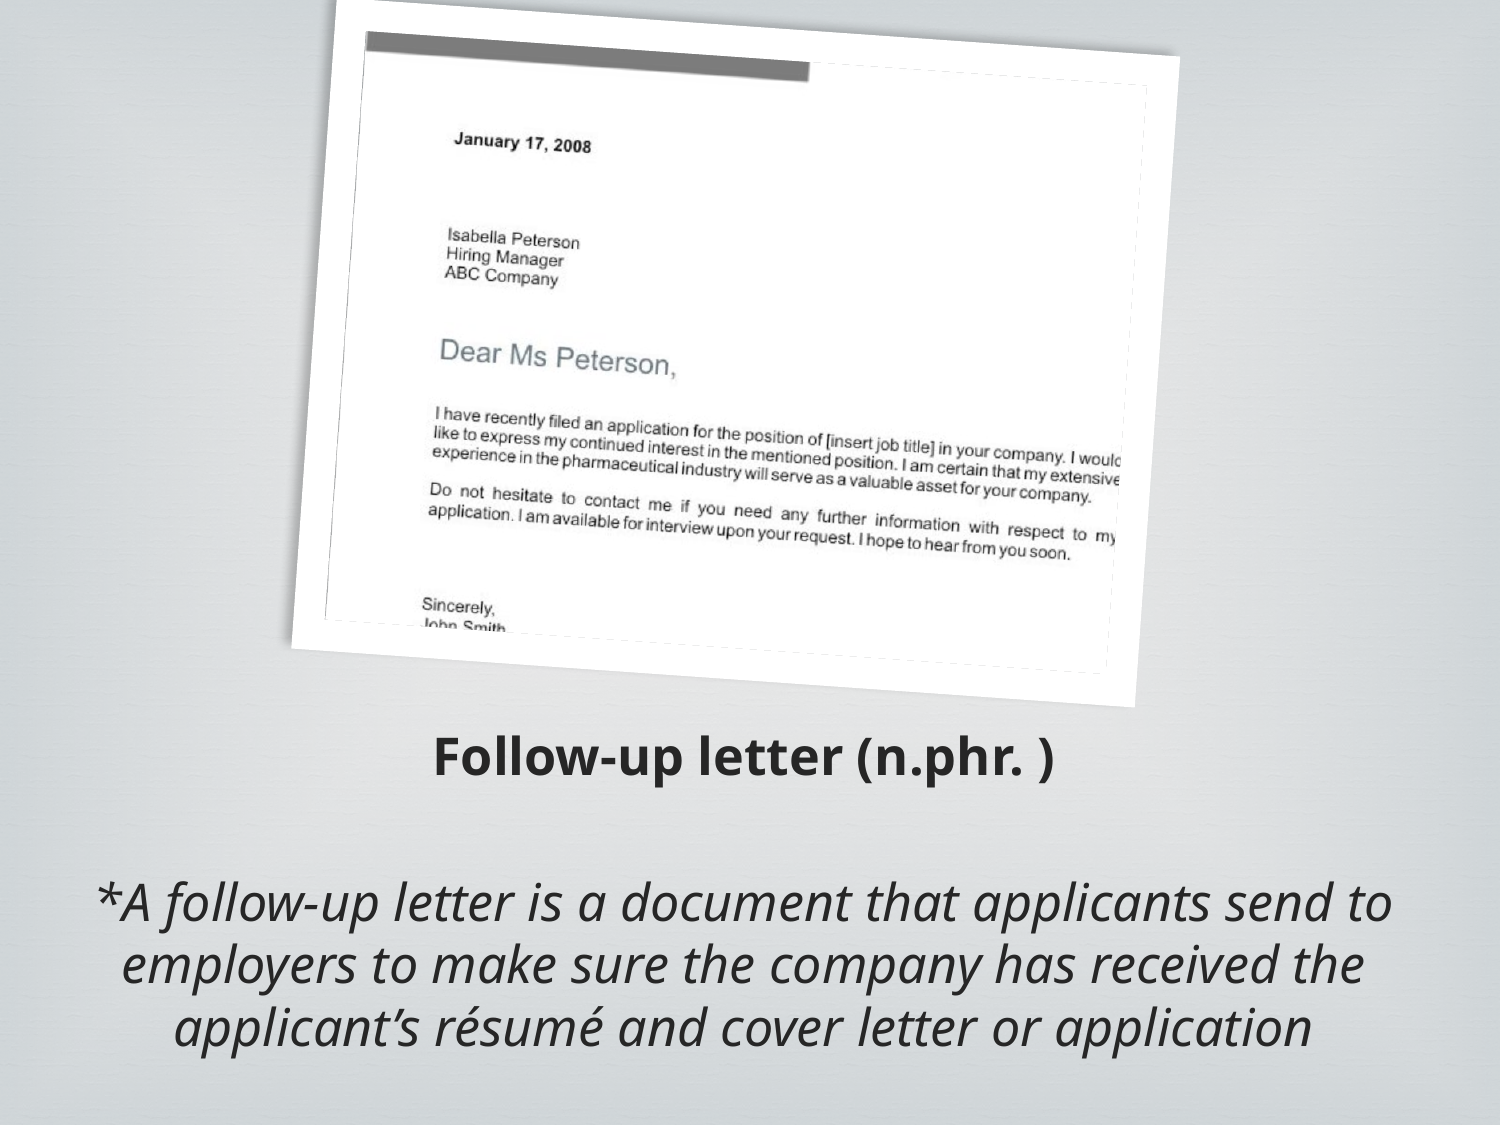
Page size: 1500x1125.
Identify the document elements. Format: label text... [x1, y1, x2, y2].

list Follow-up letter (n.phr. ) *A follow-up letter is a document that applicants send to employers to make sure the company has received the applicant’s résumé and cover letter or application [64, 716, 1424, 1059]
picture [326, 32, 1146, 674]
